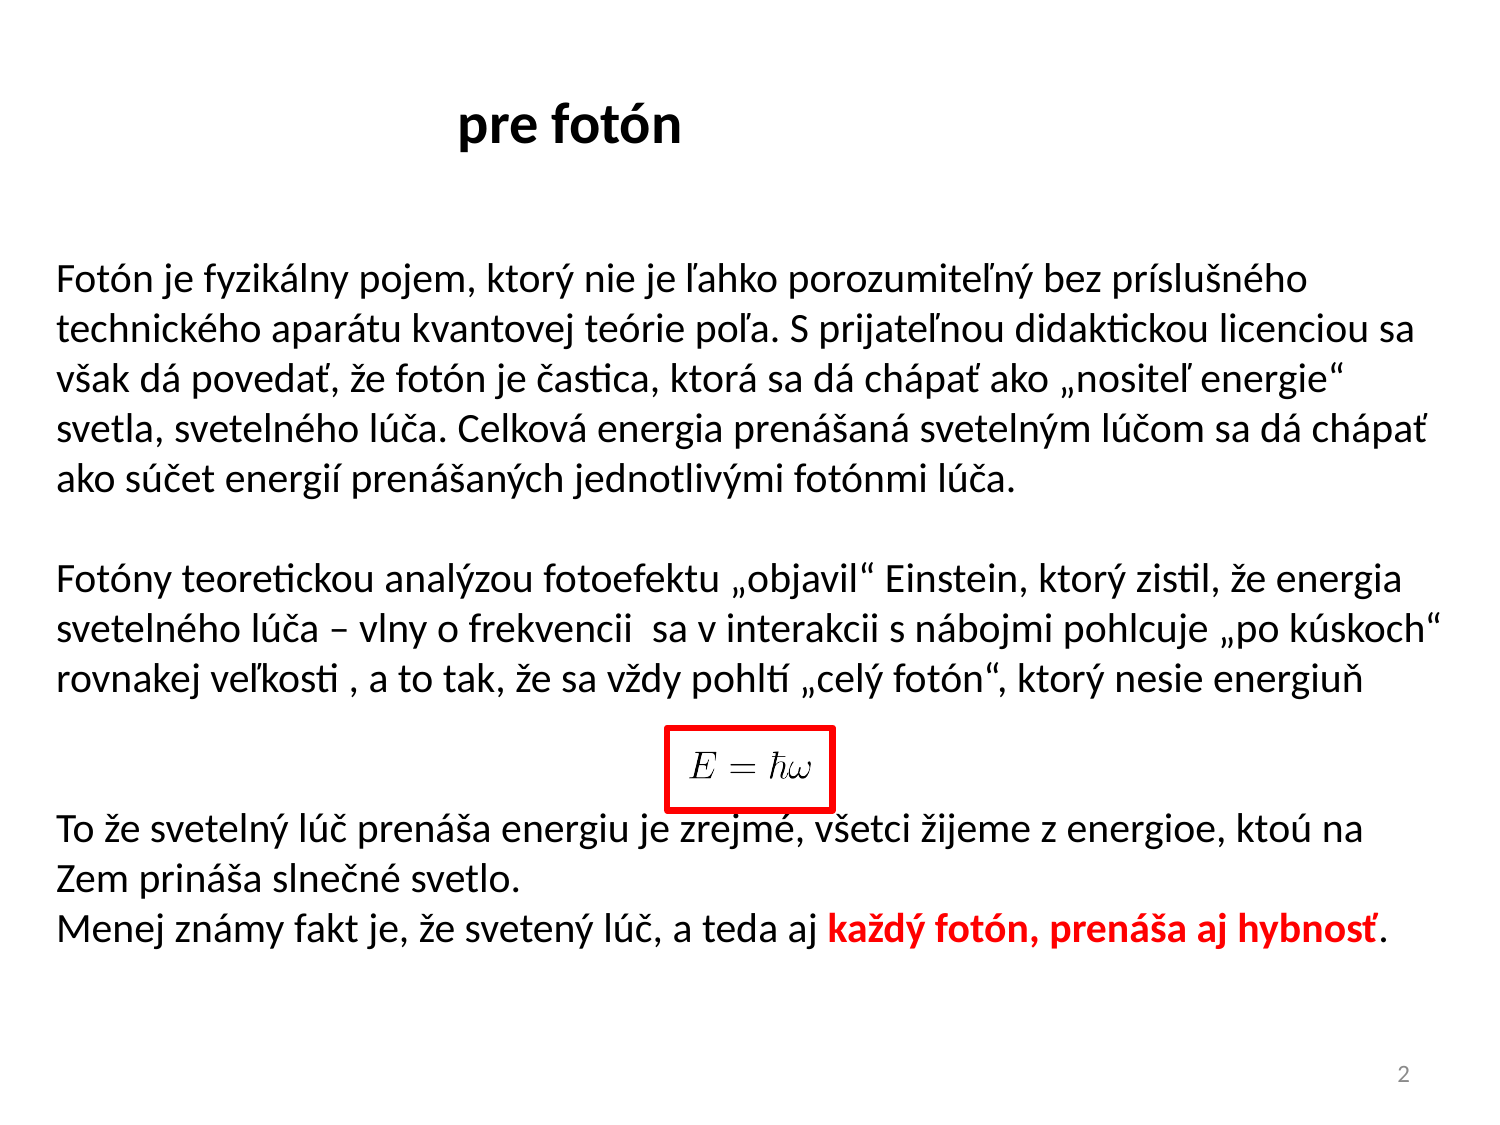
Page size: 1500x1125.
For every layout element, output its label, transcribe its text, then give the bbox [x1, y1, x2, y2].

picture [689, 751, 811, 779]
slide_number 2 [1074, 1042, 1425, 1103]
text_box [665, 726, 835, 813]
